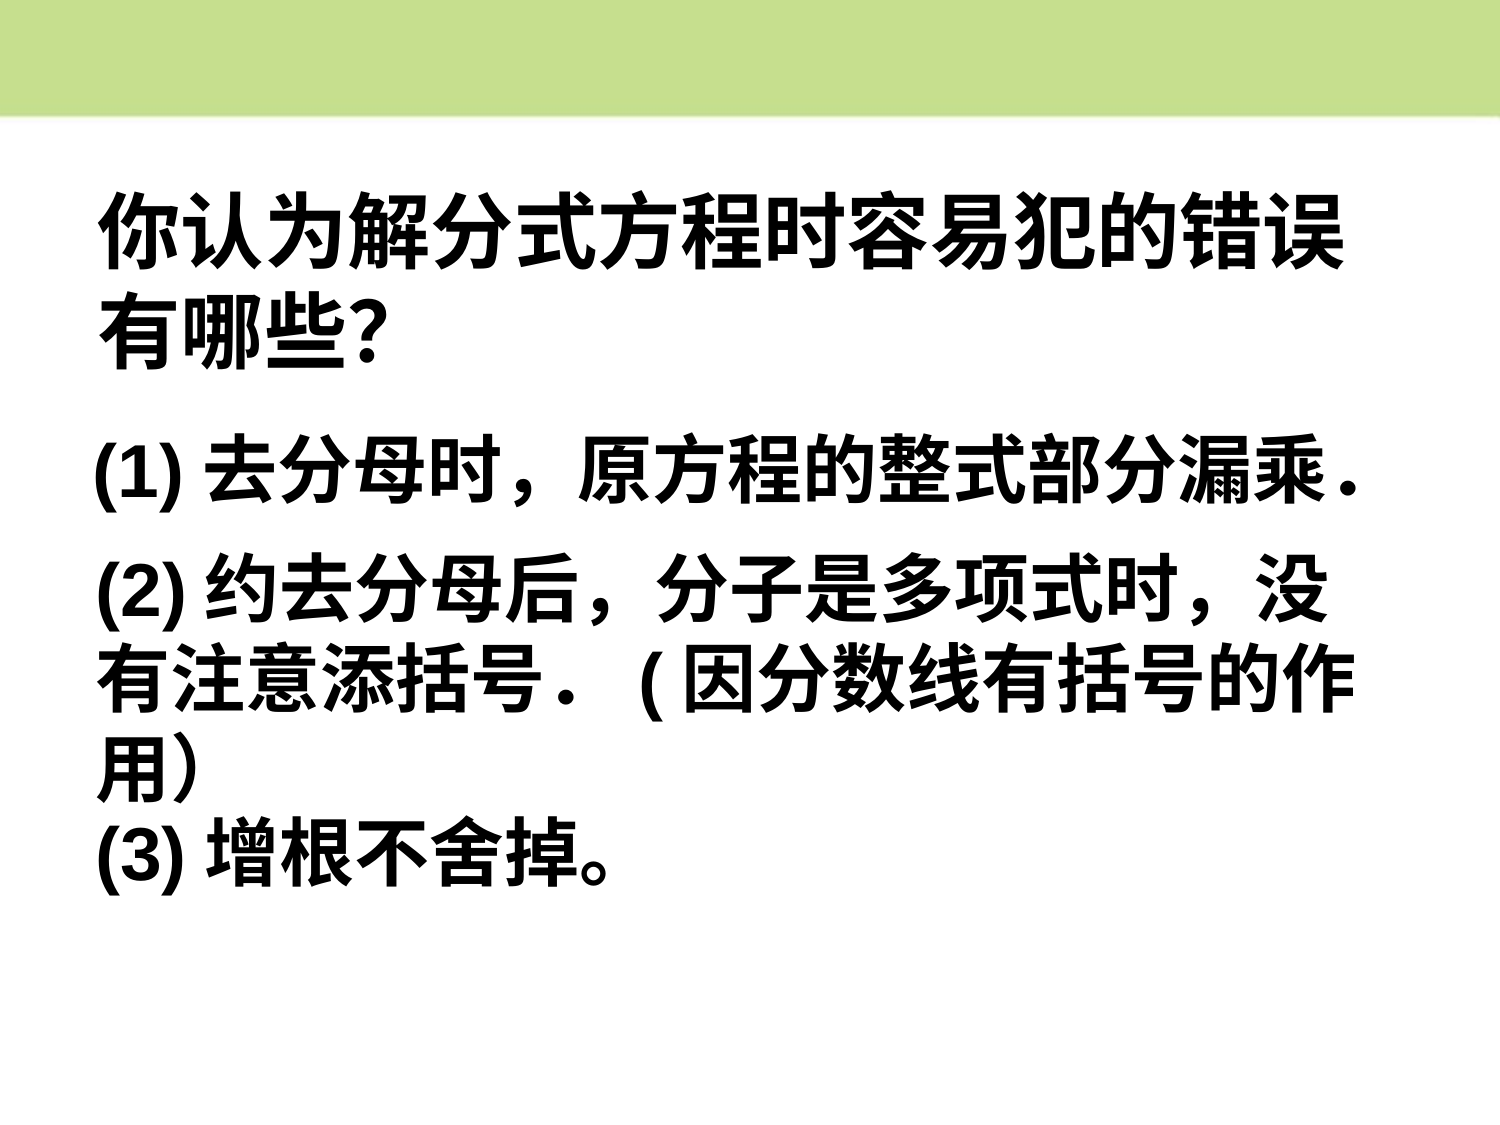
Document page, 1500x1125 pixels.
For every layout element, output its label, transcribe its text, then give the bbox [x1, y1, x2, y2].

text_box (2)约去分母后，分子是多项式时，没有注意添括号．(因分数线有括号的作用） [80, 533, 1416, 819]
text_box (1)去分母时，原方程的整式部分漏乘． [71, 414, 1425, 520]
picture [0, 0, 1500, 1125]
text_box (3)增根不舍掉。 [80, 797, 1415, 903]
text_box 你认为解分式方程时容易犯的错误 有哪些？ [83, 171, 1362, 387]
